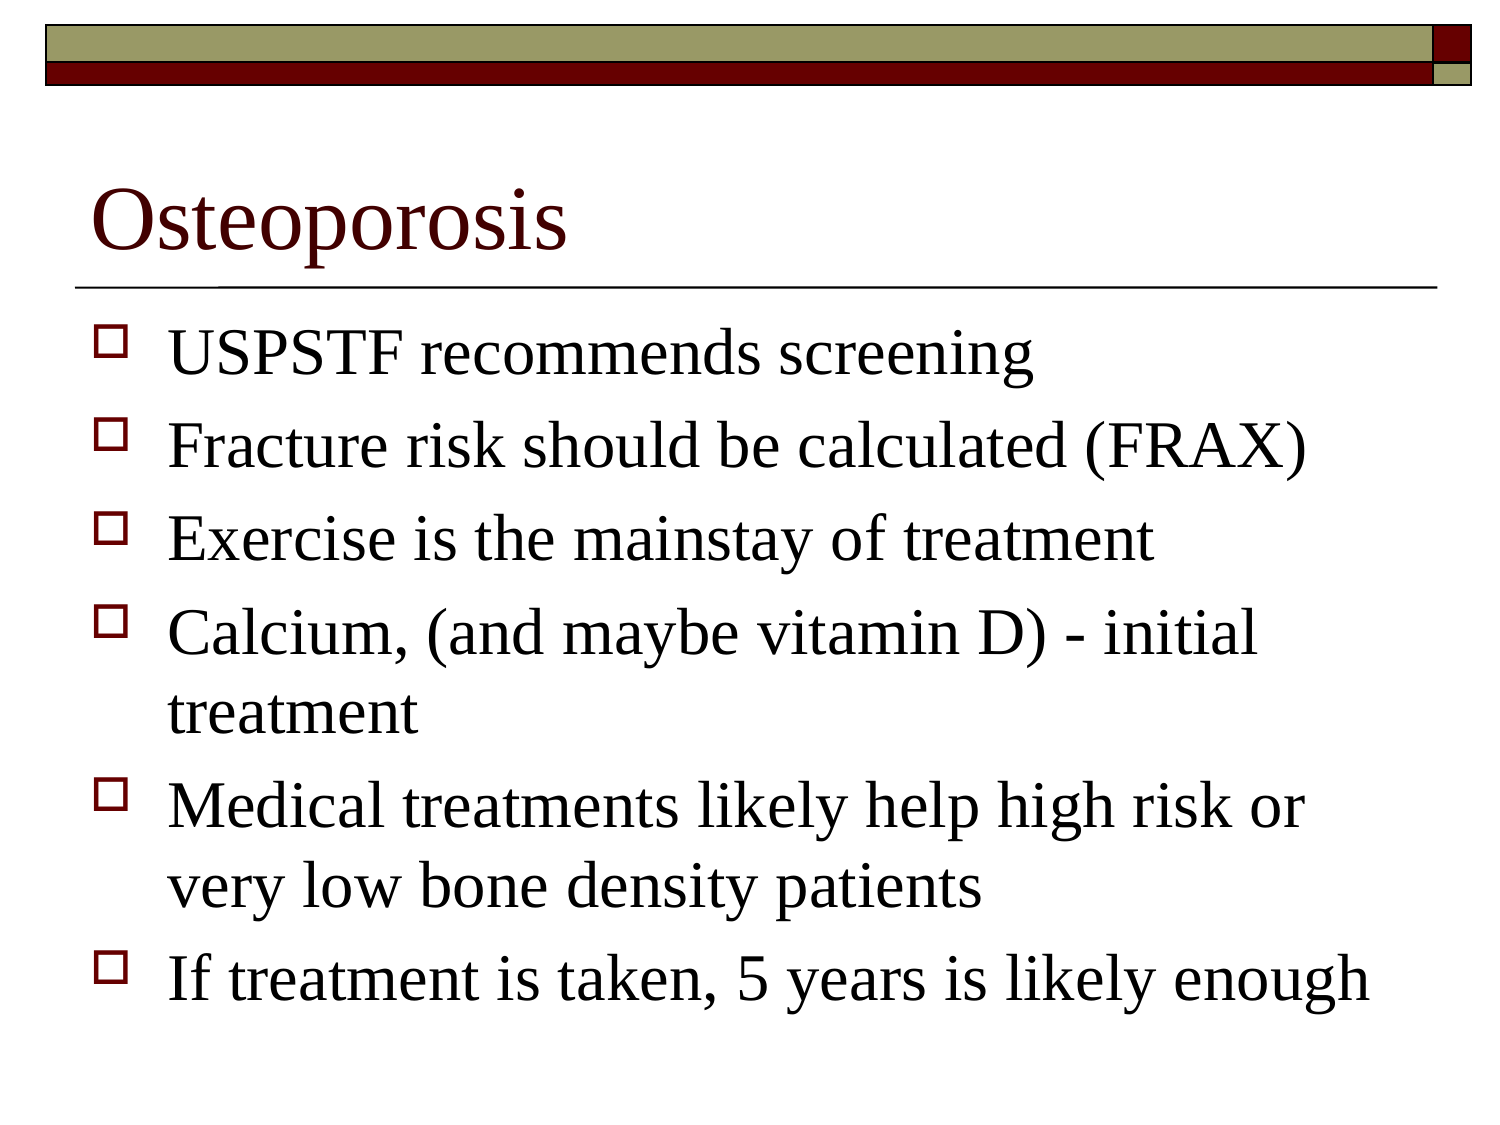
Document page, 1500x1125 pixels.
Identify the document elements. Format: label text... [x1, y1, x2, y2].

title Osteoporosis [75, 87, 1425, 275]
list USPSTF recommends screening Fracture risk should be calculated (FRAX) Exercise is the mainstay of treatment Calcium, (and maybe vitamin D) - initial treatment Medical treatments likely help high risk or very low bone density patients If treatment is taken, 5 years is likely enough [75, 299, 1425, 1006]
